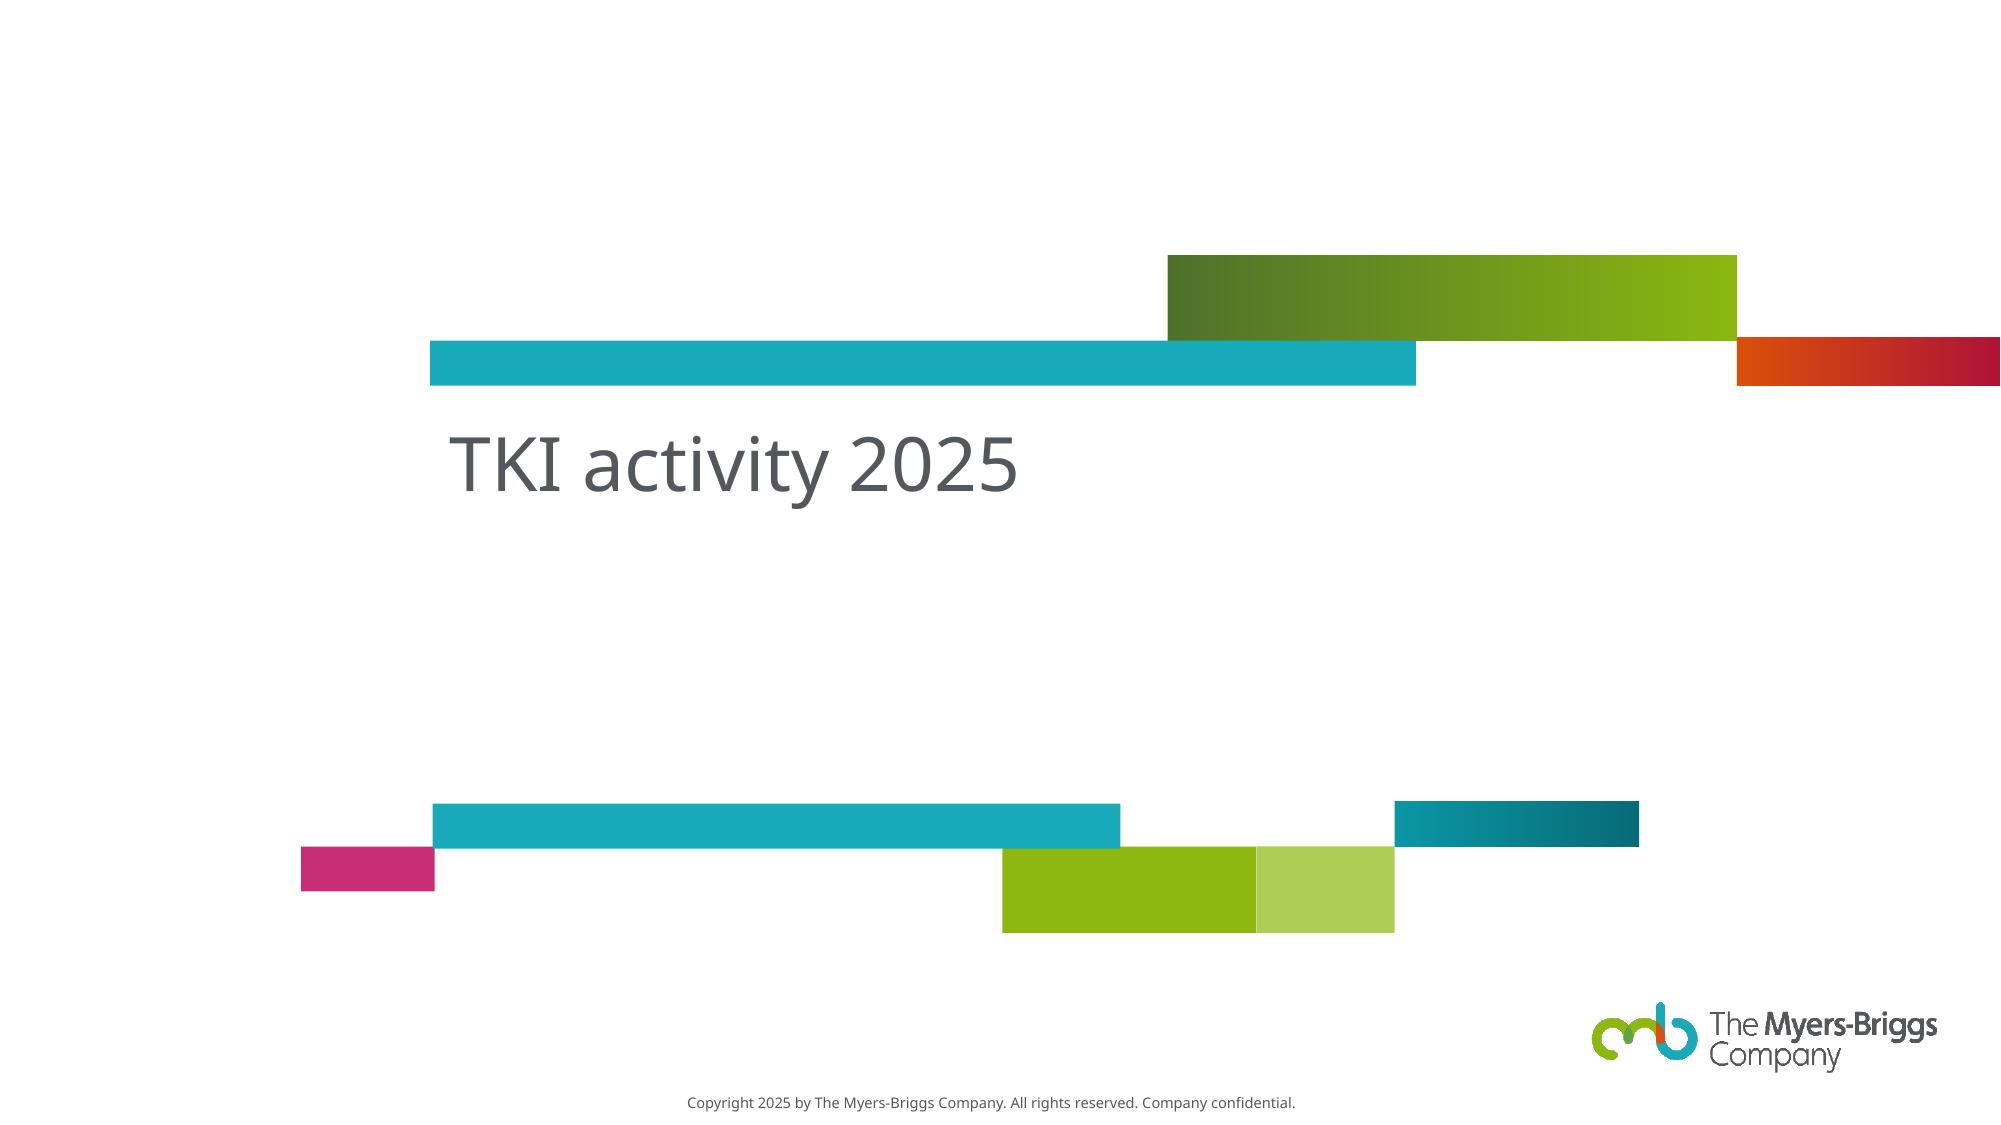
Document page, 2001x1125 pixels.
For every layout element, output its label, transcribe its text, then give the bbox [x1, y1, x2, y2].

title TKI activity 2025 [434, 419, 1592, 663]
picture [1591, 1002, 1937, 1073]
